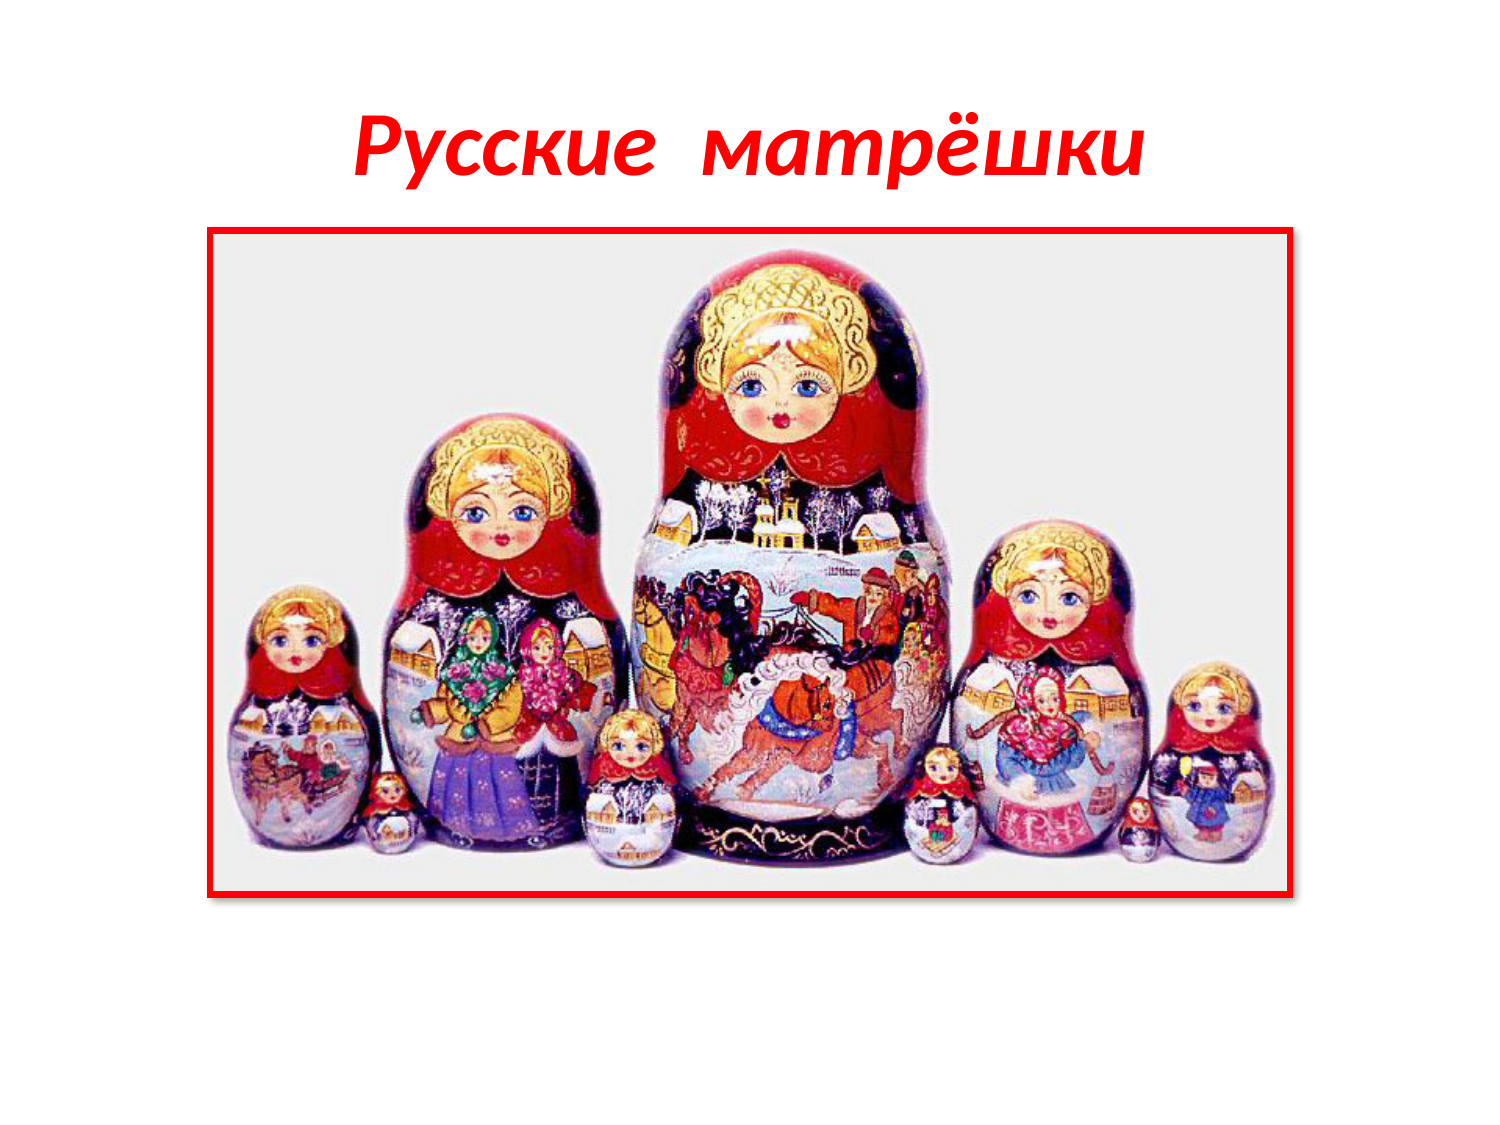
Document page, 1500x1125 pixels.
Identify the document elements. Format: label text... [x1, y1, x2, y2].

picture [213, 233, 1287, 892]
title Русские матрёшки [75, 45, 1425, 233]
